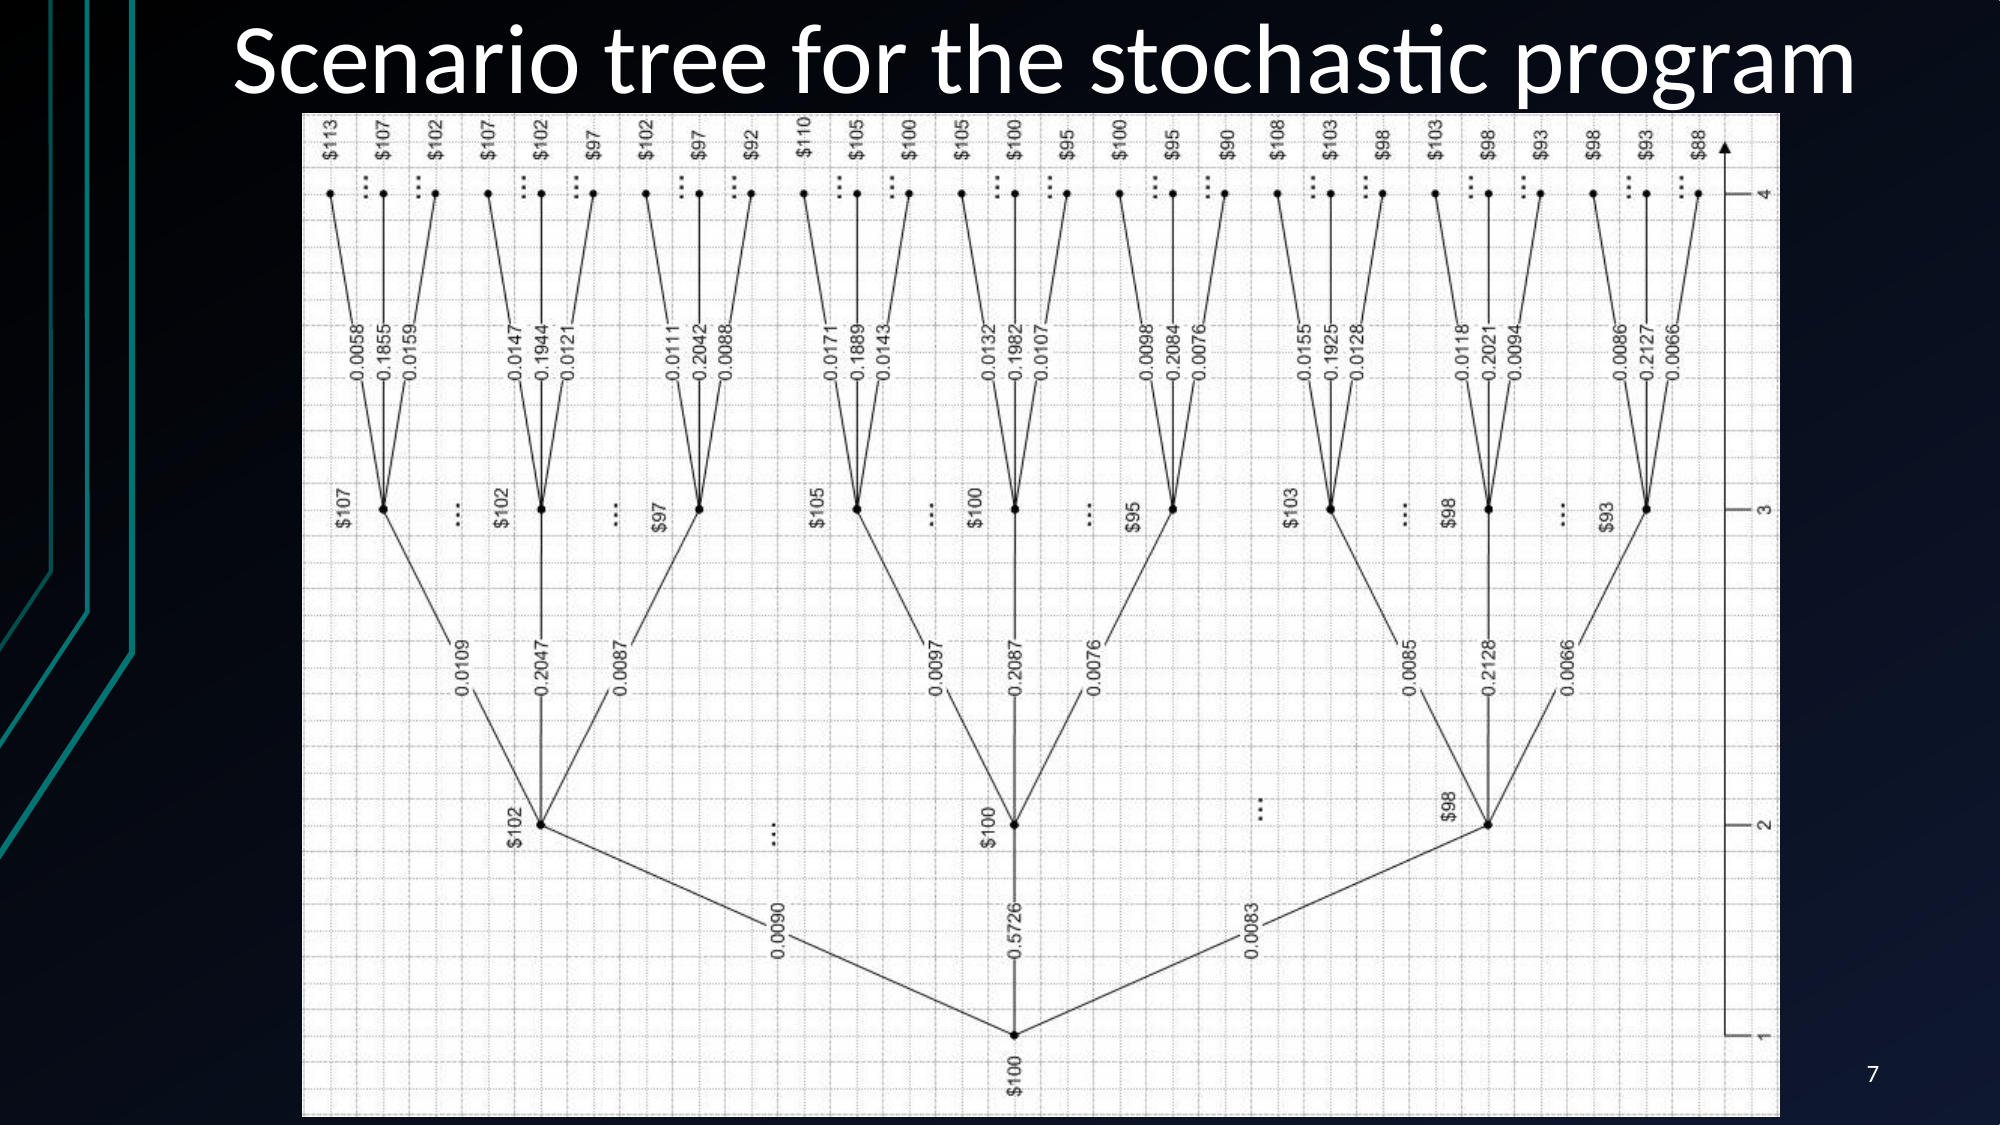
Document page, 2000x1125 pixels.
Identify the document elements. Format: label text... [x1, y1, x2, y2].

picture [302, 113, 1780, 1117]
slide_number 7 [1787, 1042, 1900, 1103]
title Scenario tree for the stochastic program [196, 0, 1897, 126]
